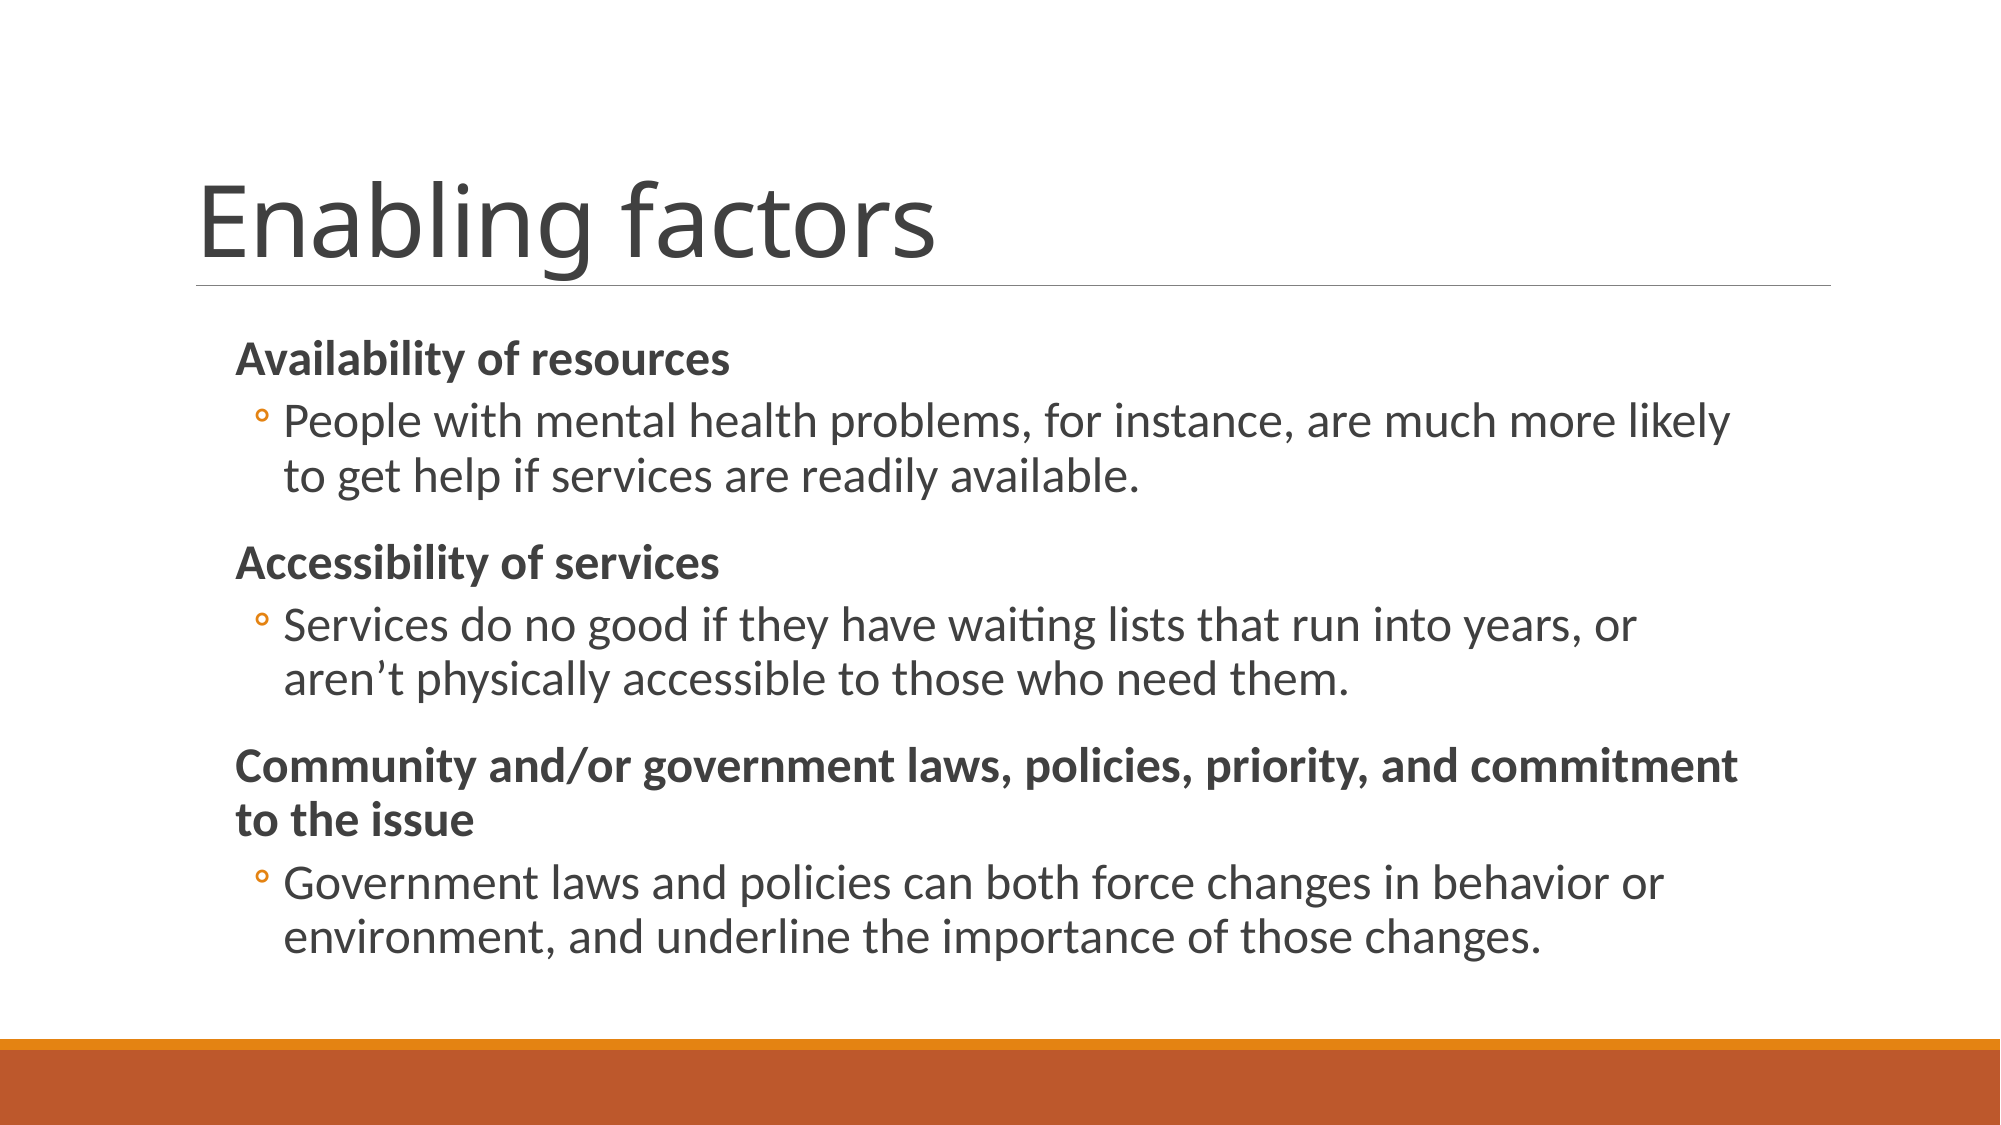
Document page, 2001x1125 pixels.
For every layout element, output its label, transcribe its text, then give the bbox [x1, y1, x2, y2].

title Enabling factors [180, 47, 1830, 285]
list Availability of resources People with mental health problems, for instance, are much more likely to get help if services are readily available. Accessibility of services Services do no good if they have waiting lists that run into years, or aren’t physically accessible to those who need them. Community and/or government laws, policies, priority, and commitment to the issue Government laws and policies can both force changes in behavior or environment, and underline the importance of those changes. [220, 324, 1747, 999]
